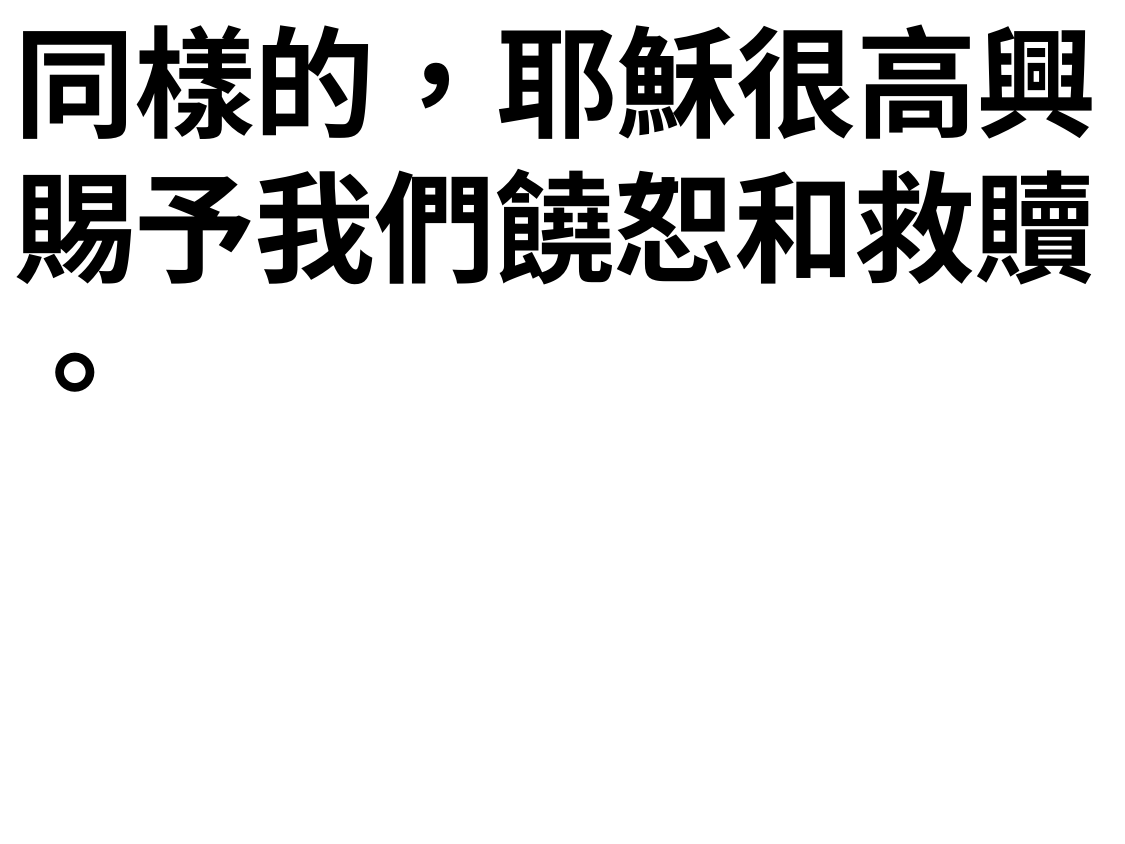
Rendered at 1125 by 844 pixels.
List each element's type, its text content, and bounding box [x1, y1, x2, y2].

text_box 同樣的，耶穌很高興賜予我們饒恕和救贖 。 [0, 0, 1125, 450]
